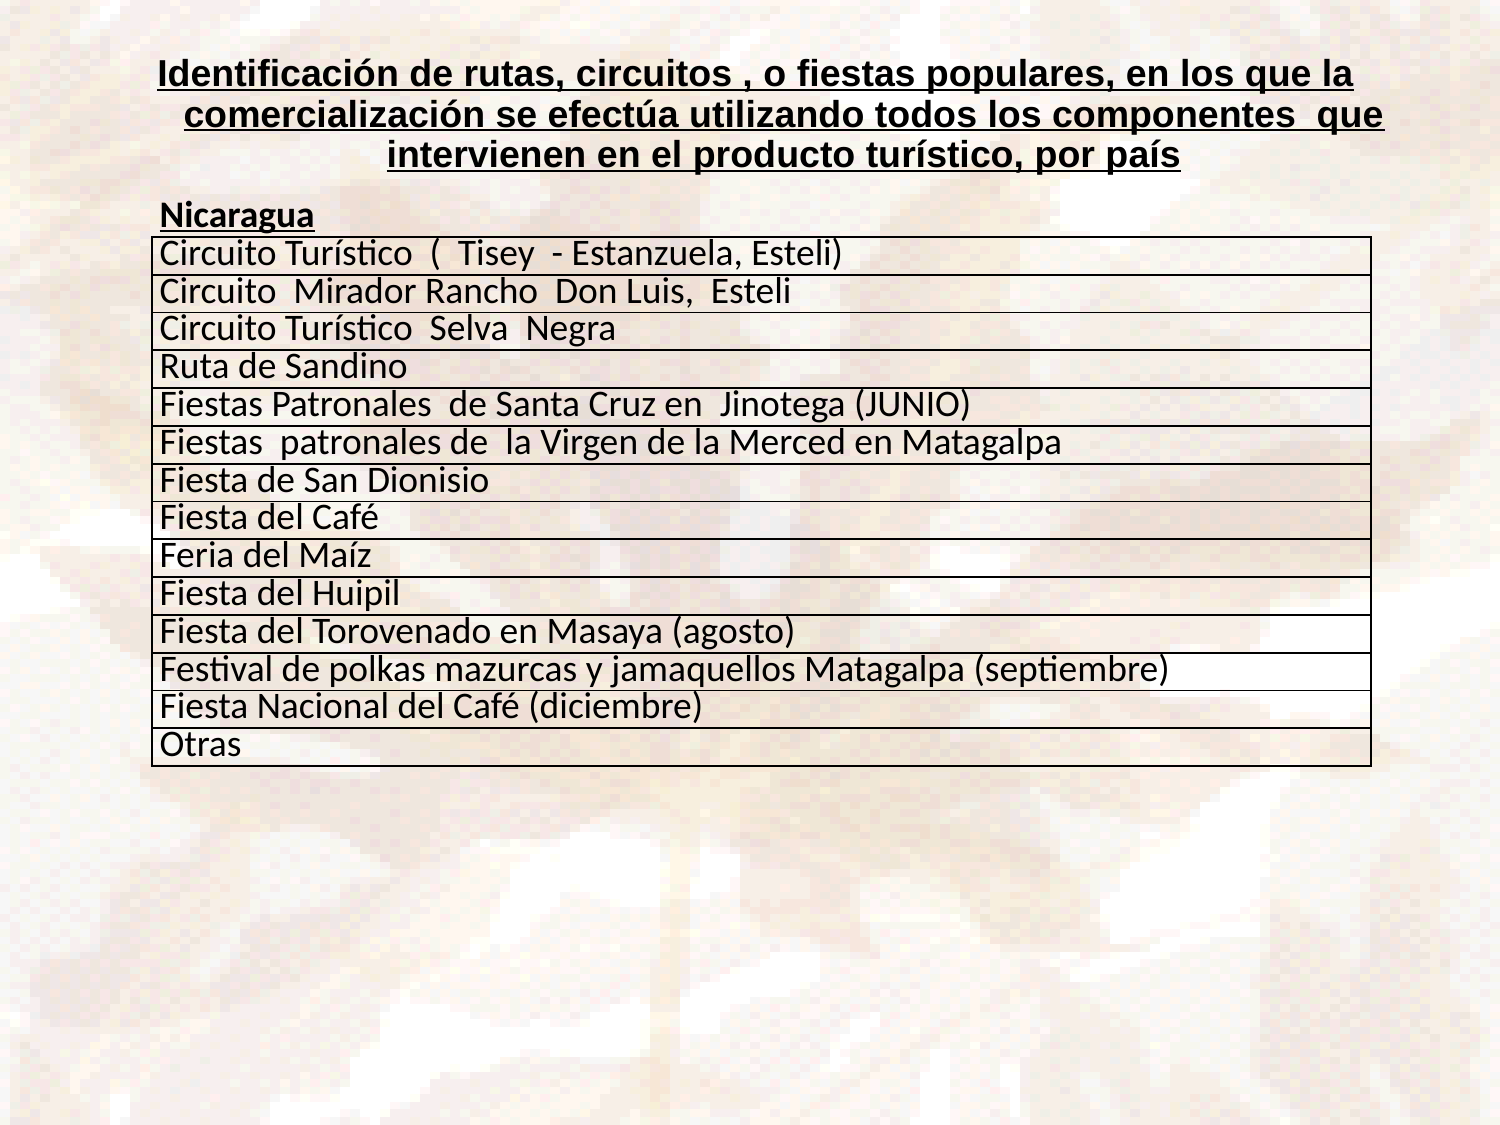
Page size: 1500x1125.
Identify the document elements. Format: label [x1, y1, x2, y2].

text_box [0, 0, 1500, 1125]
